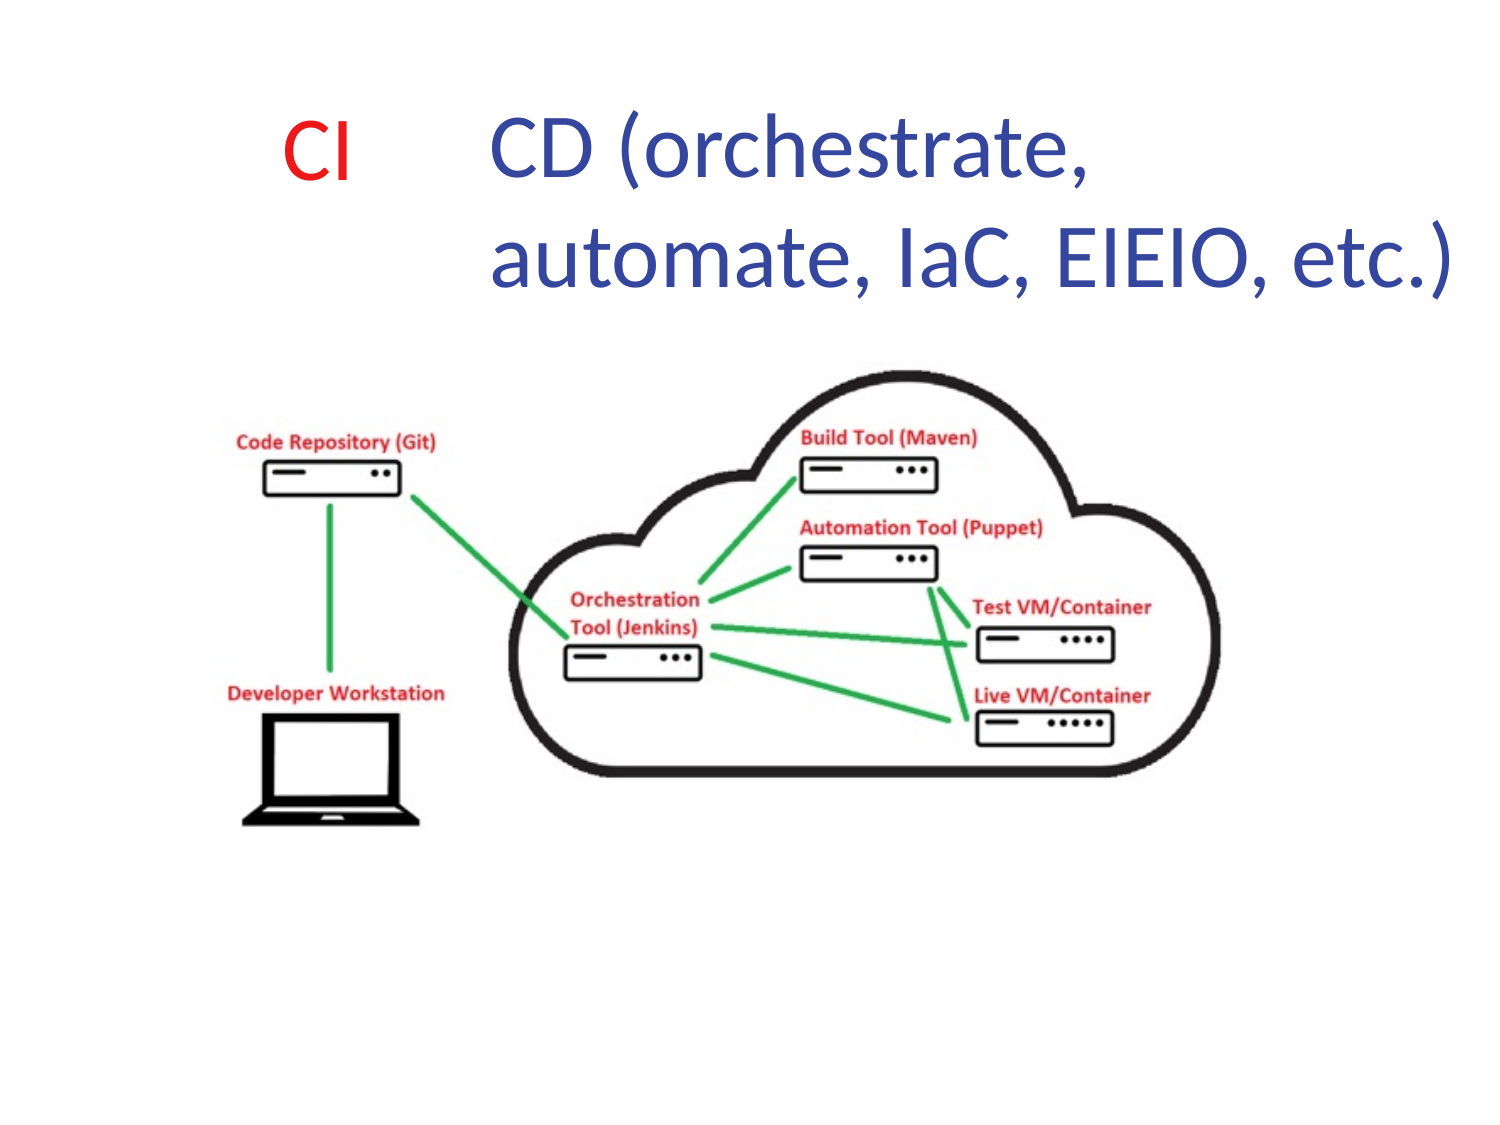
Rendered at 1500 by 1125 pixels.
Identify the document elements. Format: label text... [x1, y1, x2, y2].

picture [212, 362, 1241, 854]
text_box CI [162, 62, 475, 225]
title CD (orchestrate, automate, IaC, EIEIO, etc.) [474, 75, 1500, 318]
